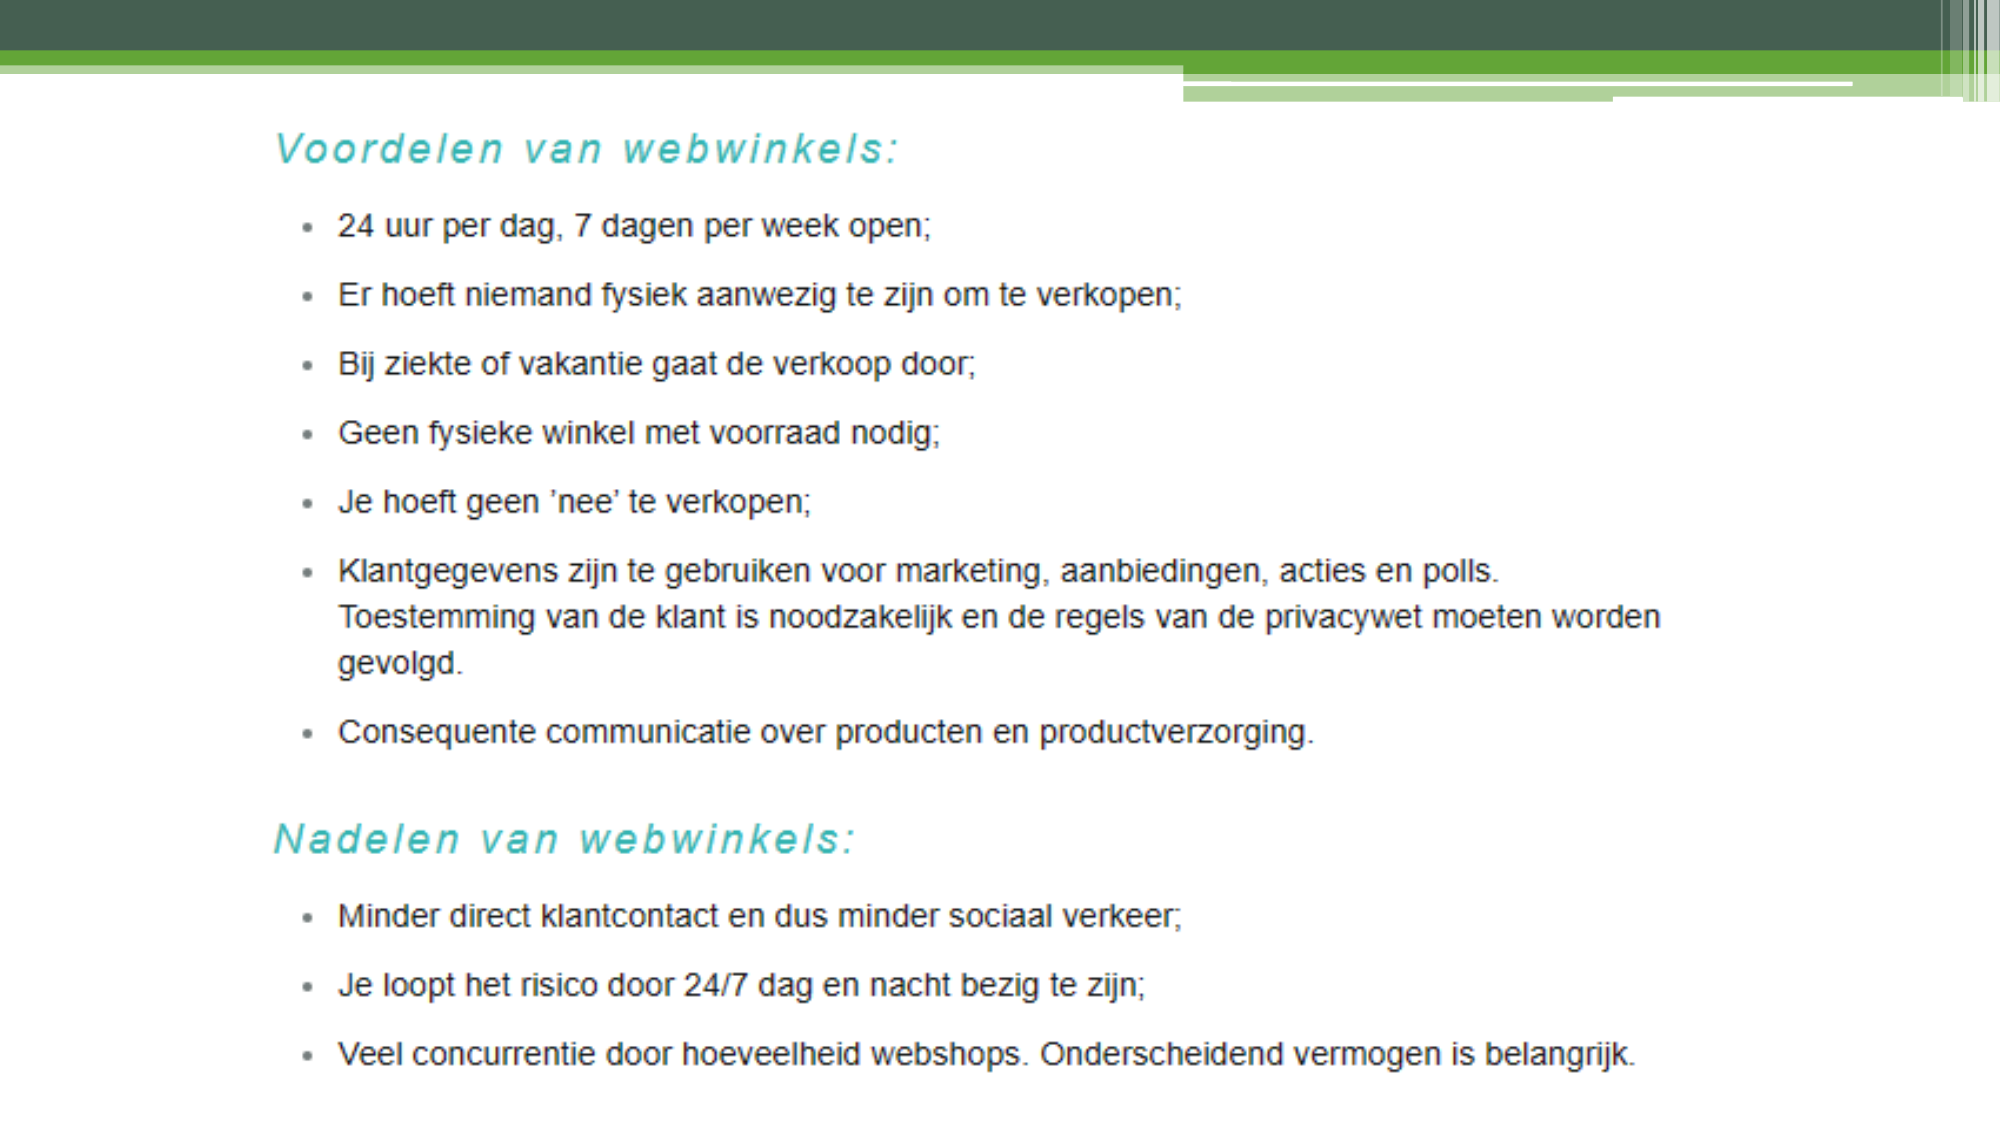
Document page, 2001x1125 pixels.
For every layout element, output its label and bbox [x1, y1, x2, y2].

list [260, 113, 1680, 1092]
